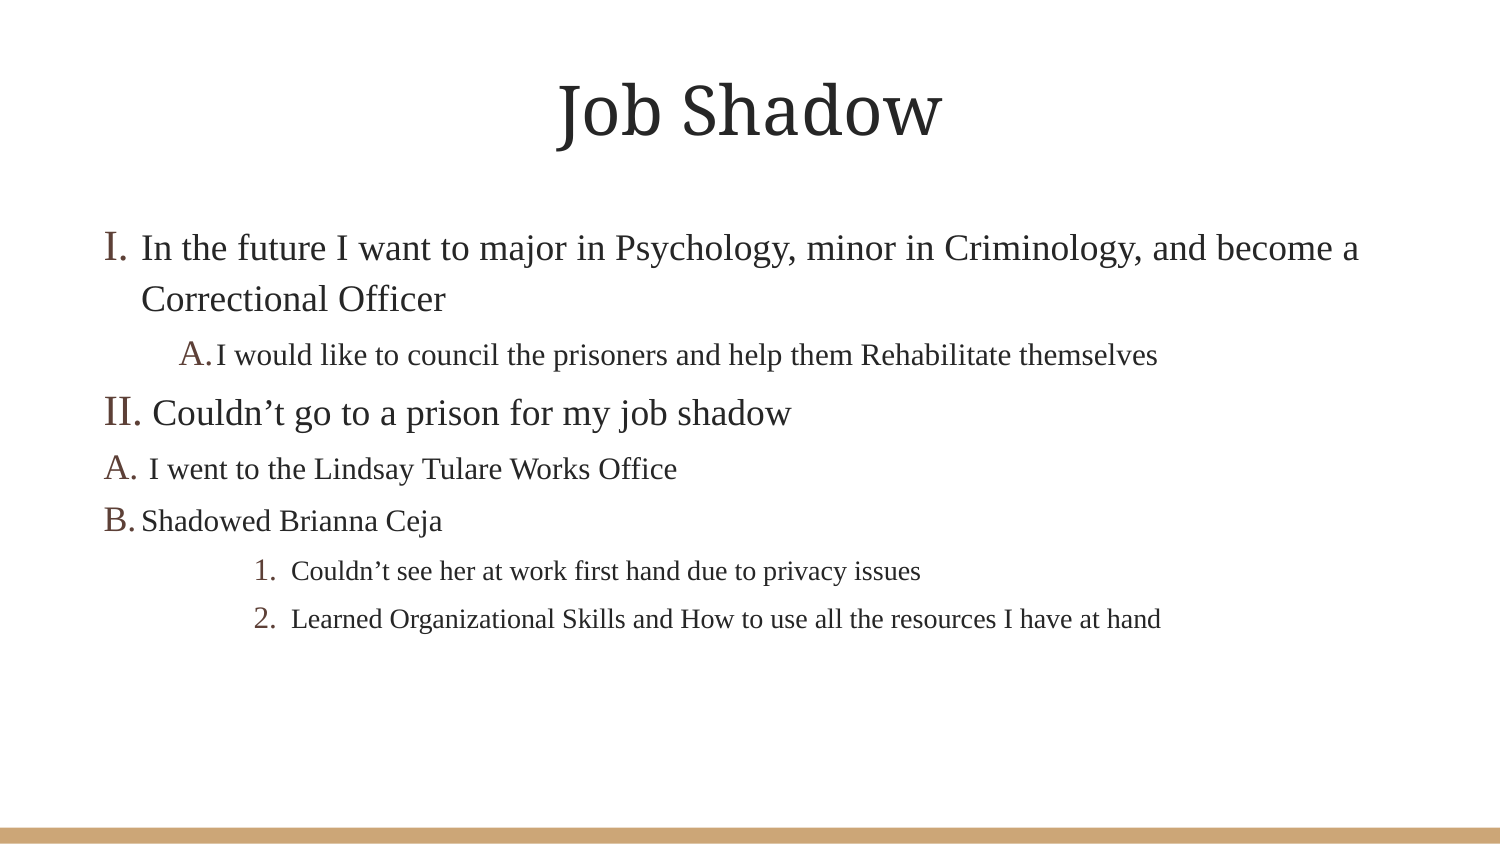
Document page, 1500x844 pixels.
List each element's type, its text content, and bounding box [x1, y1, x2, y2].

list In the future I want to major in Psychology, minor in Criminology, and become a Correctional Officer I would like to council the prisoners and help them Rehabilitate themselves Couldn’t go to a prison for my job shadow I went to the Lindsay Tulare Works Office Shadowed Brianna Ceja Couldn’t see her at work first hand due to privacy issues Learned Organizational Skills and How to use all the resources I have at hand [51, 200, 1449, 752]
title Job Shadow [51, 51, 1449, 189]
